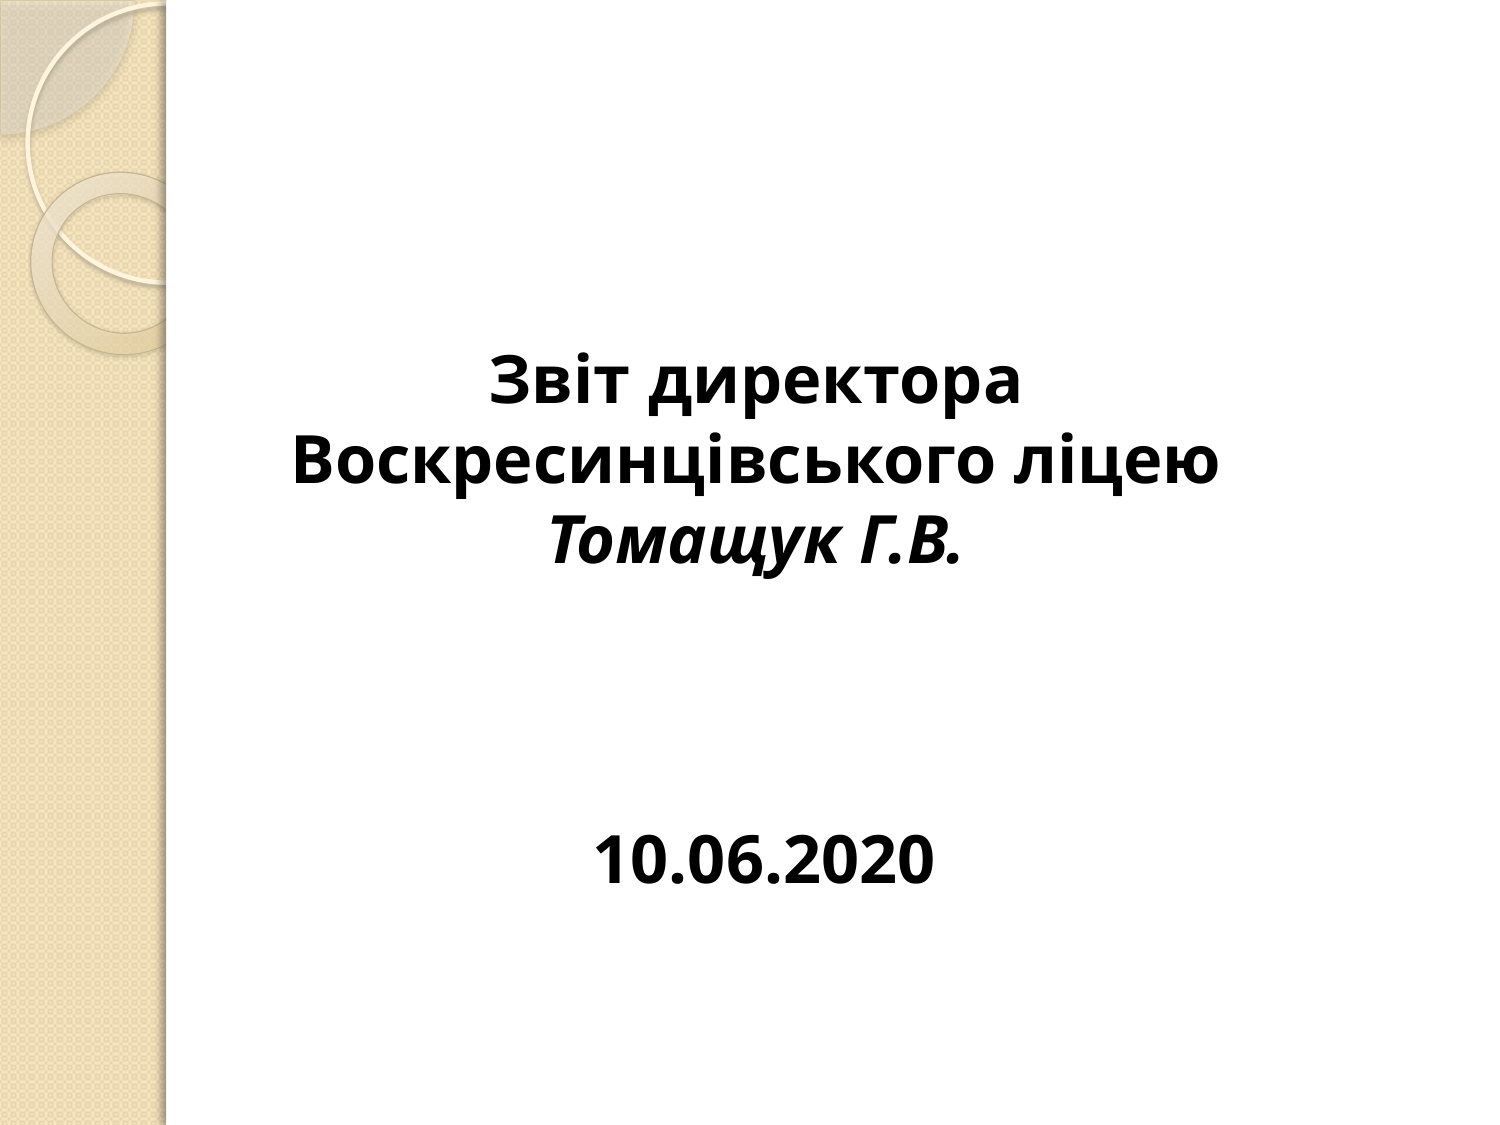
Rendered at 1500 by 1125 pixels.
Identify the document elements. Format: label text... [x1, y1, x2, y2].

text_box Звіт директора Воскресинцівського ліцею Томащук Г.В. 10.06.2020 [194, 90, 1318, 905]
